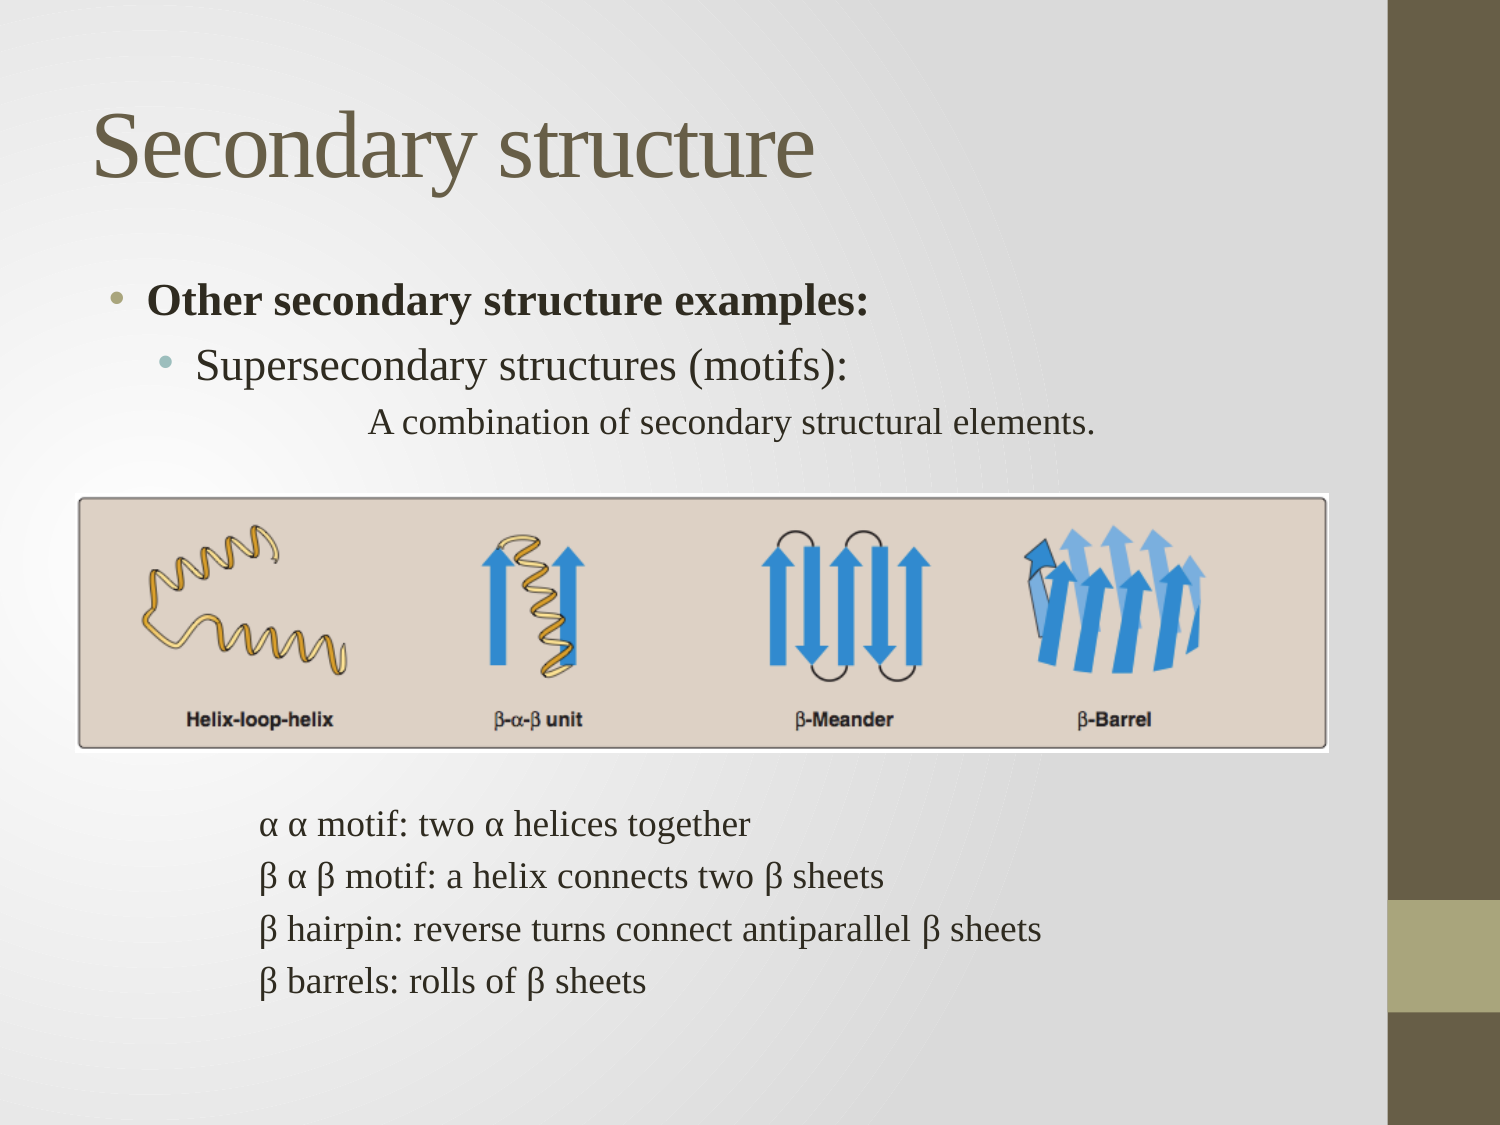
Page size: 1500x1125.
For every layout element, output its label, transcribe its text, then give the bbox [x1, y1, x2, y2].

title Secondary structure [75, 45, 1325, 233]
picture [74, 492, 1330, 754]
list Other secondary structure examples: Supersecondary structures (motifs): A combination of secondary structural elements. α α motif: two α helices together β α β motif: a helix connects two β sheets β hairpin: reverse turns connect antiparallel β sheets β barrels: rolls of β sheets [75, 757, 1325, 1050]
list Other secondary structure examples: Supersecondary structures (motifs): A combination of secondary structural elements. α α motif: two α helices together β α β motif: a helix connects two β sheets β hairpin: reverse turns connect antiparallel β sheets β barrels: rolls of β sheets [75, 262, 1325, 489]
